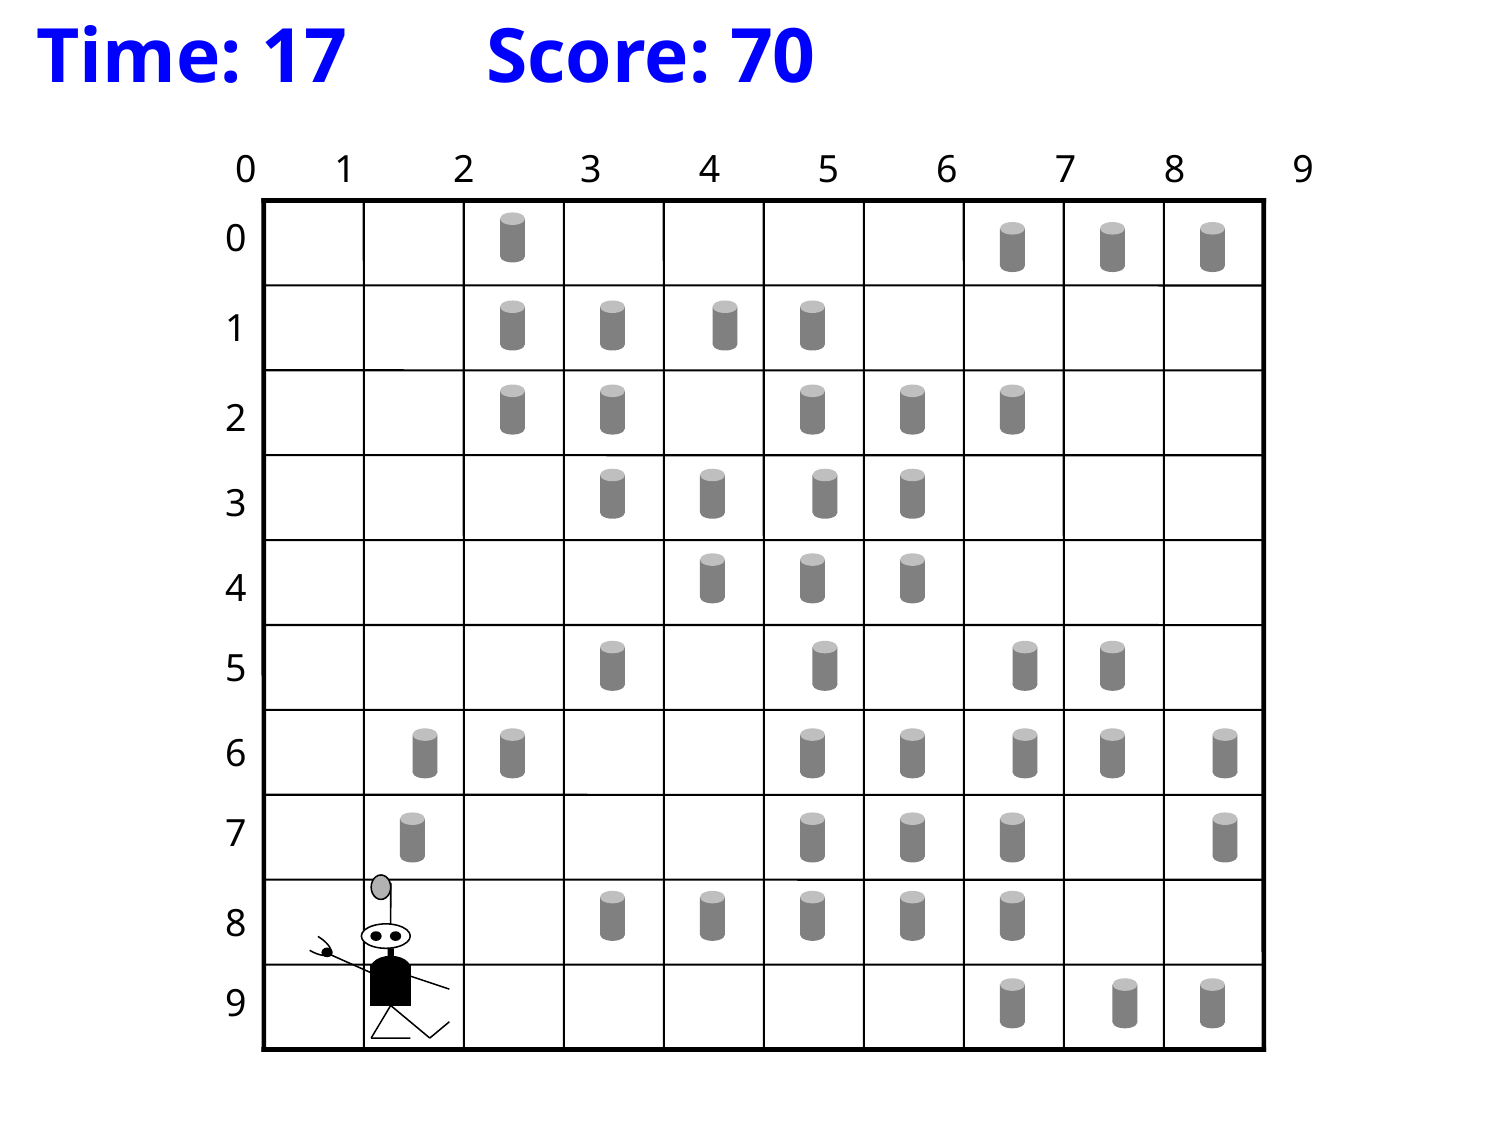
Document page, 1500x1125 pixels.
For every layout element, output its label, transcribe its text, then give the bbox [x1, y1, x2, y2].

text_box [174, 87, 1301, 1076]
text_box Time: 17 Score: 70 [21, 0, 832, 105]
